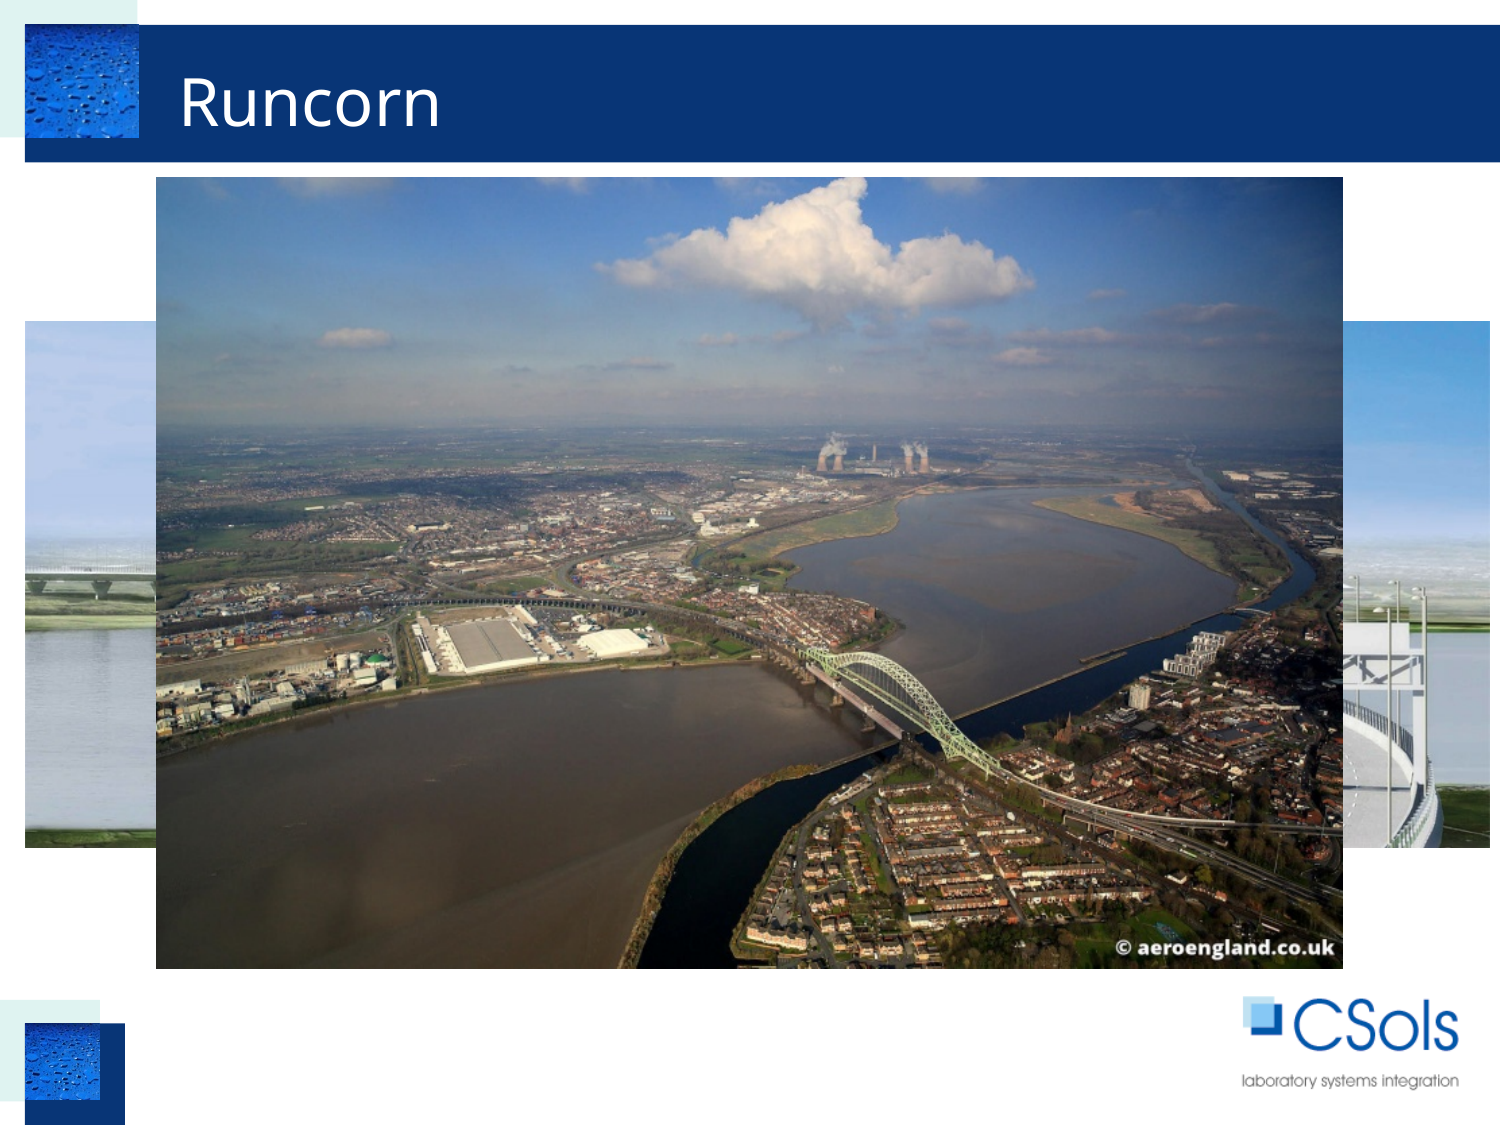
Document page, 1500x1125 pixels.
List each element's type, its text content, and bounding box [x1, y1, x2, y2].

picture [25, 1023, 100, 1100]
title Runcorn [162, 34, 1442, 148]
picture [25, 24, 139, 138]
picture [25, 177, 1490, 1105]
